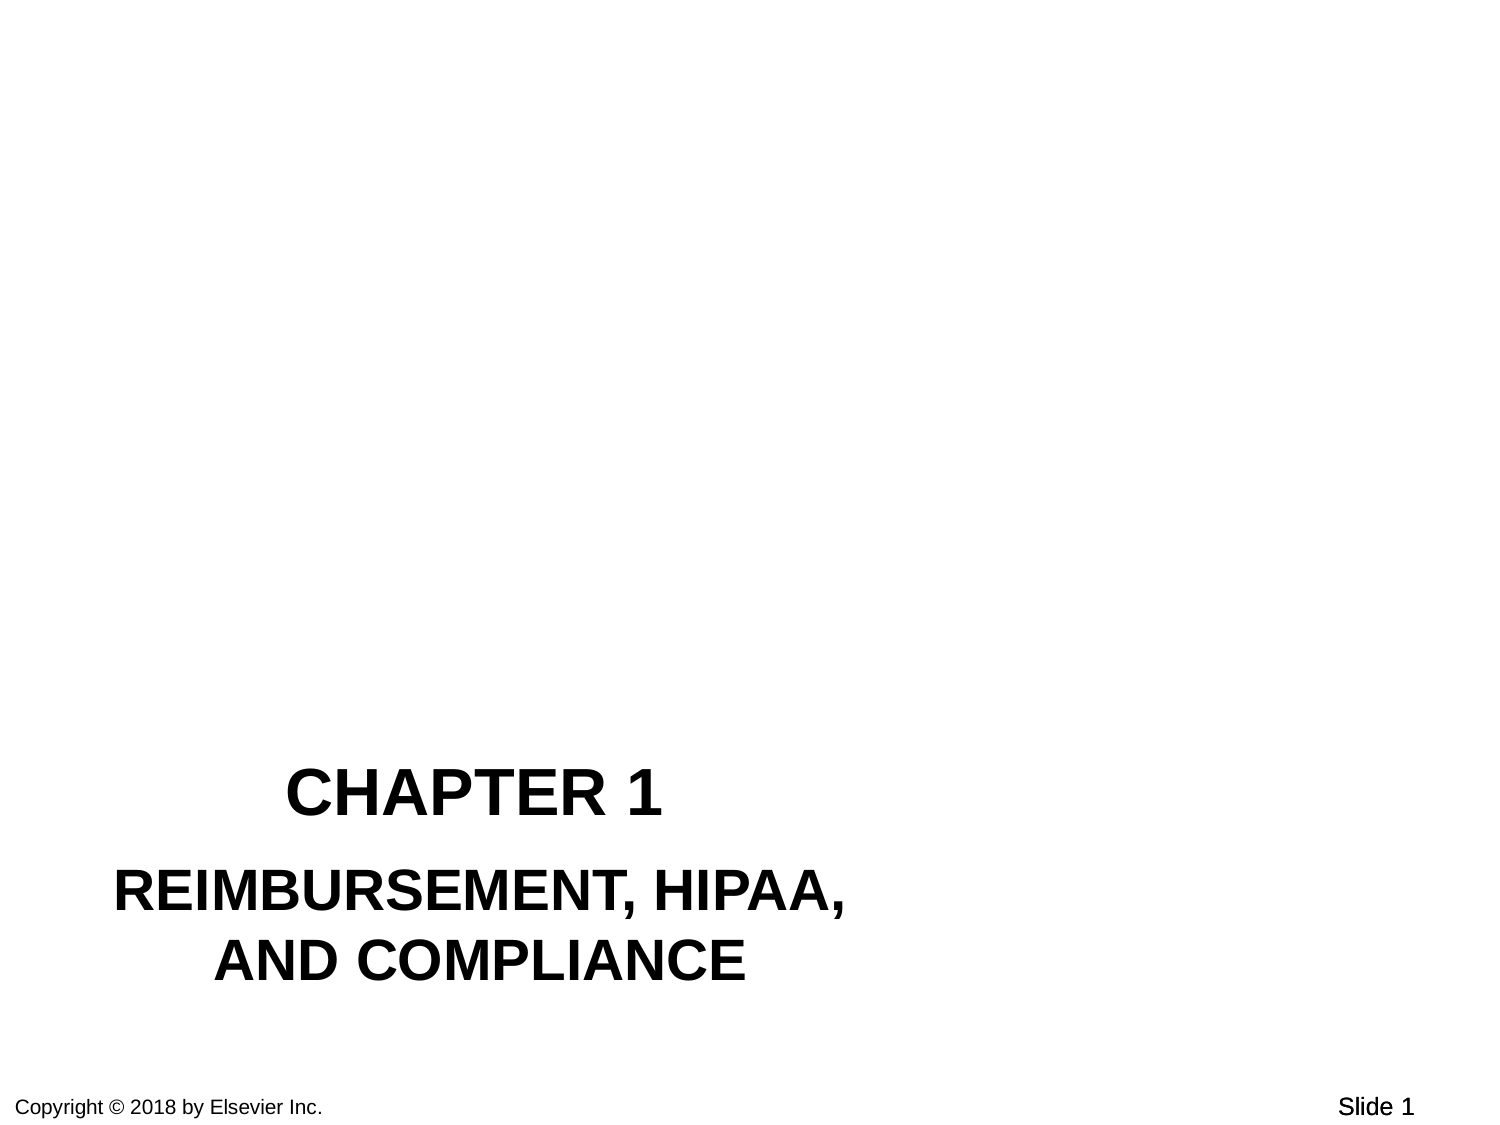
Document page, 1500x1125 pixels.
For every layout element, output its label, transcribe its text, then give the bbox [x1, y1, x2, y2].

subtitle REIMBURSEMENT, HIPAA, AND COMPLIANCE [77, 844, 884, 1019]
title CHAPTER 1 [0, 709, 963, 867]
